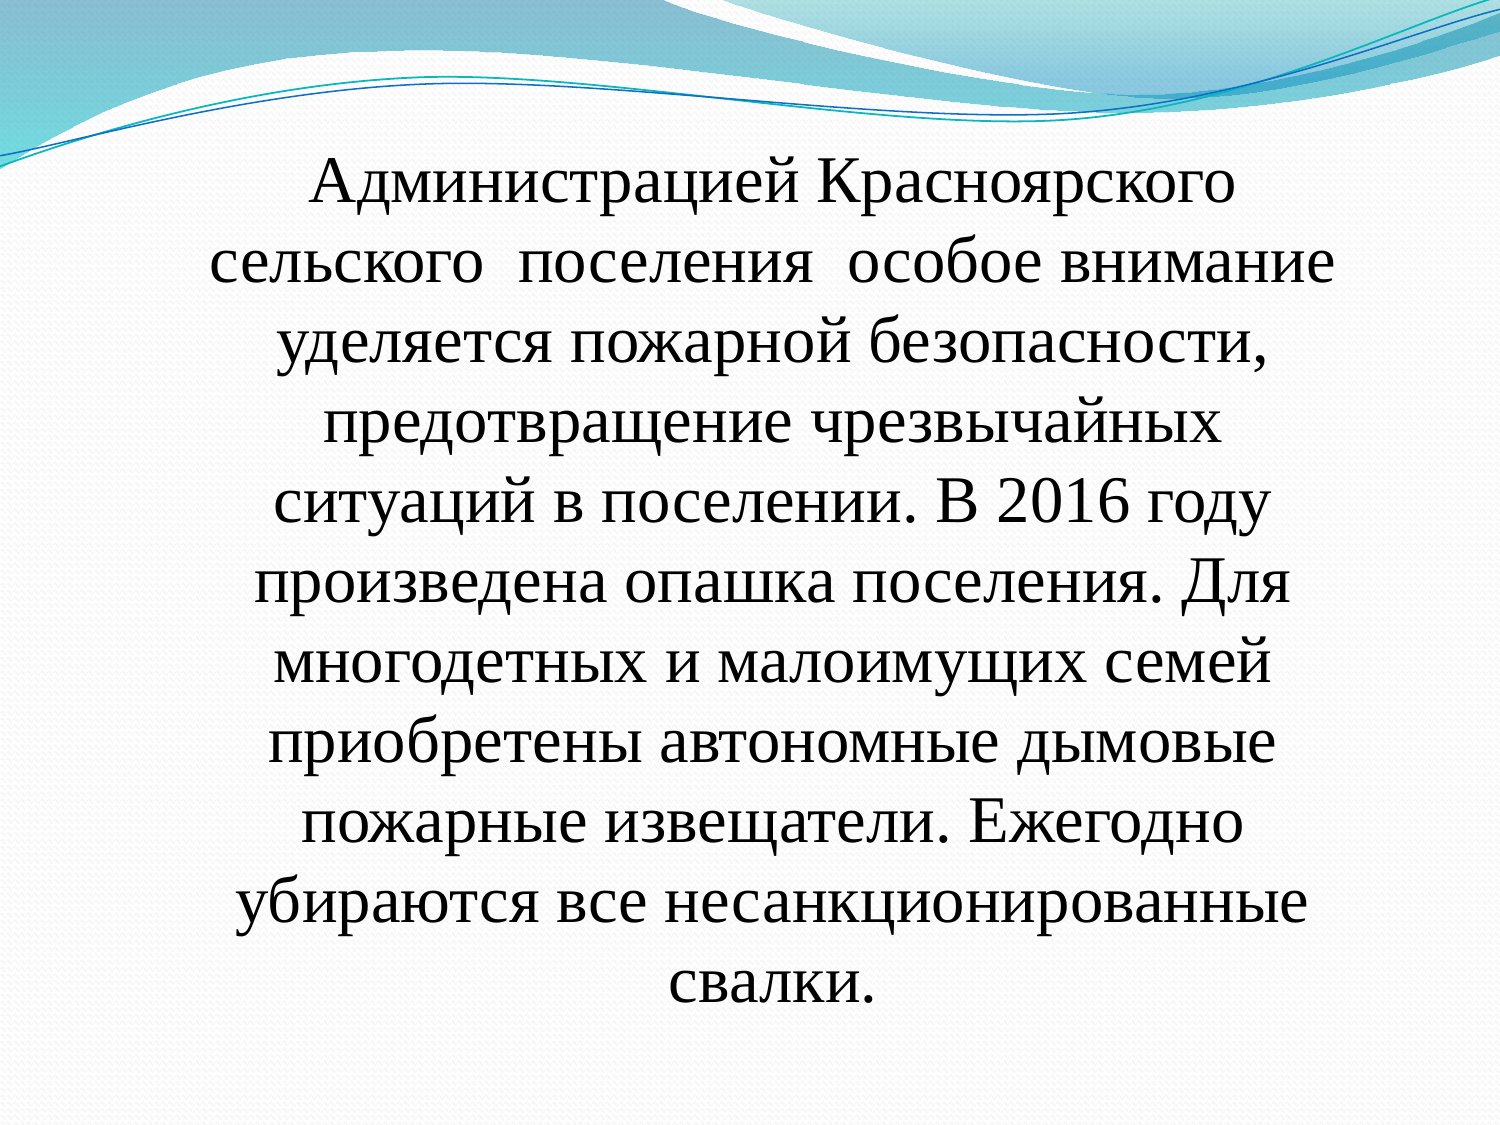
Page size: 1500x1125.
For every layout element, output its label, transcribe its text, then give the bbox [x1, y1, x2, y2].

text_box Администрацией Красноярского сельского поселения особое внимание уделяется пожарной безопасности, предотвращение чрезвычайных ситуаций в поселении. В 2016 году произведена опашка поселения. Для многодетных и малоимущих семей приобретены автономные дымовые пожарные извещатели. Ежегодно убираются все несанкционированные свалки. [175, 128, 1372, 1024]
